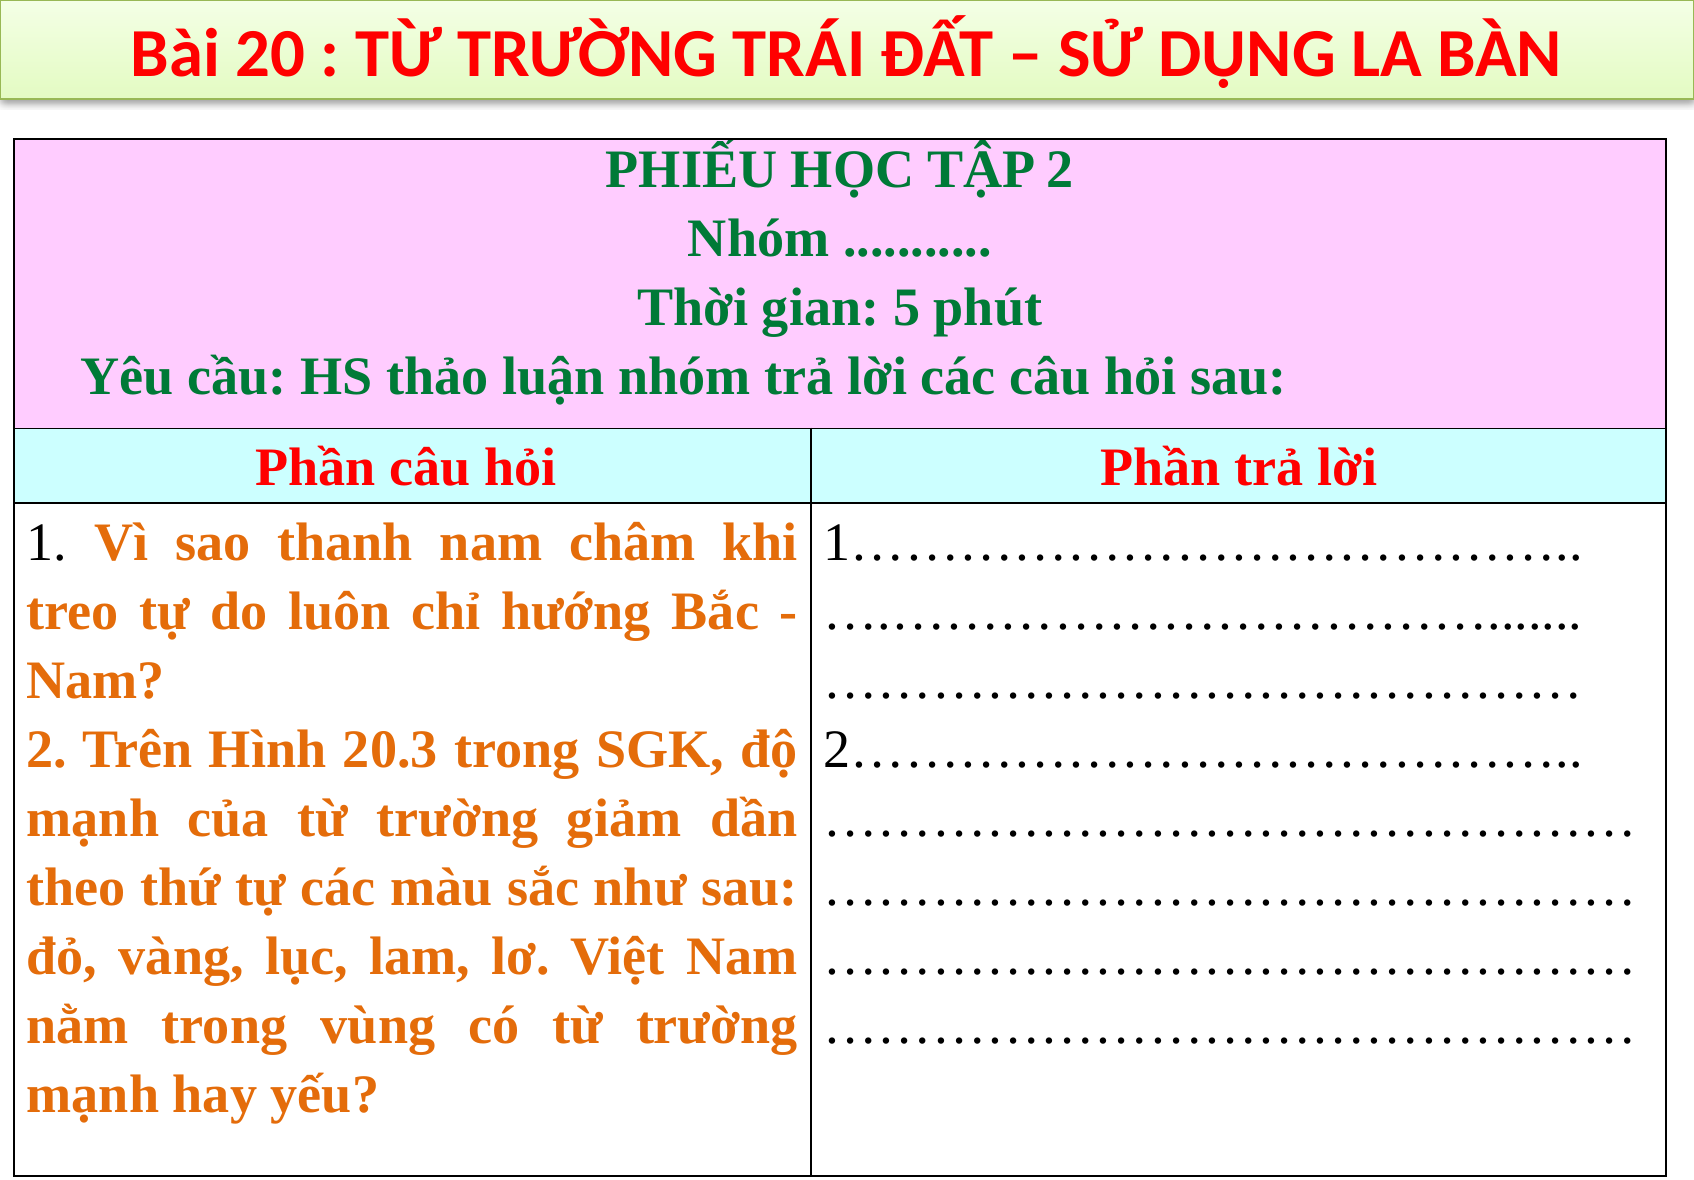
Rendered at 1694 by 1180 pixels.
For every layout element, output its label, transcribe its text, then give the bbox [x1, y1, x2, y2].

table_header PHIẾU HỌC TẬP 2 Nhóm ........... Thời gian: 5 phút Yêu cầu: HS thảo luận nhóm trả lời các câu hỏi sau: [15, 140, 1665, 428]
table_cell 1. Vì sao thanh nam châm khi treo tự do luôn chỉ hướng Bắc - Nam? 2. Trên Hình 20.3 trong SGK, độ mạnh của từ trường giảm dần theo thứ tự các màu sắc như sau: đỏ, vàng, lục, lam, lơ. Việt Nam nằm trong vùng có từ trường mạnh hay yếu? [15, 504, 810, 1175]
table_cell Phần câu hỏi [15, 429, 810, 502]
text_box Bài 20 : TỪ TRƯỜNG TRÁI ĐẤT – SỬ DỤNG LA BÀN [0, 0, 1694, 100]
table_cell Phần trả lời [812, 429, 1665, 502]
table_cell 1………………………………….. ….……………………………....... …………………………………… 2………………………………….. ……………………………………………………………………………… ……………………………………………………………………………… [812, 504, 1665, 1175]
